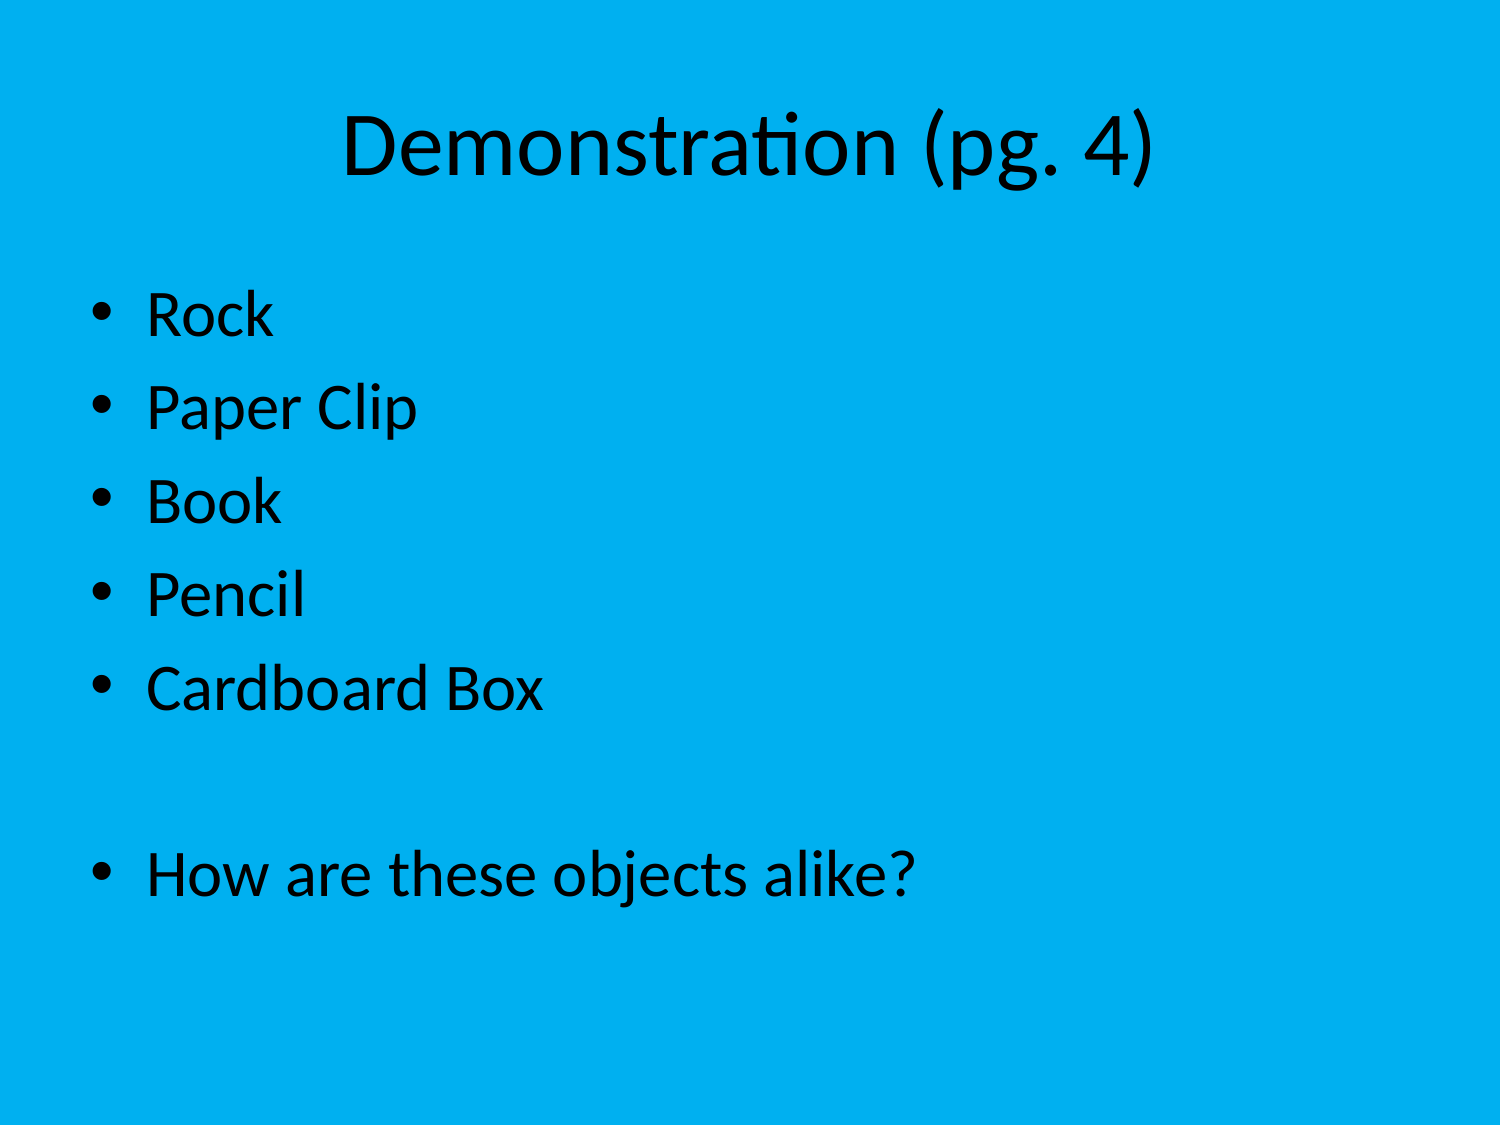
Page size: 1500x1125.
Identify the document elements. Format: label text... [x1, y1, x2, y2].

title Demonstration (pg. 4) [75, 45, 1425, 233]
list Rock Paper Clip Book Pencil Cardboard Box How are these objects alike? [75, 262, 1425, 1005]
